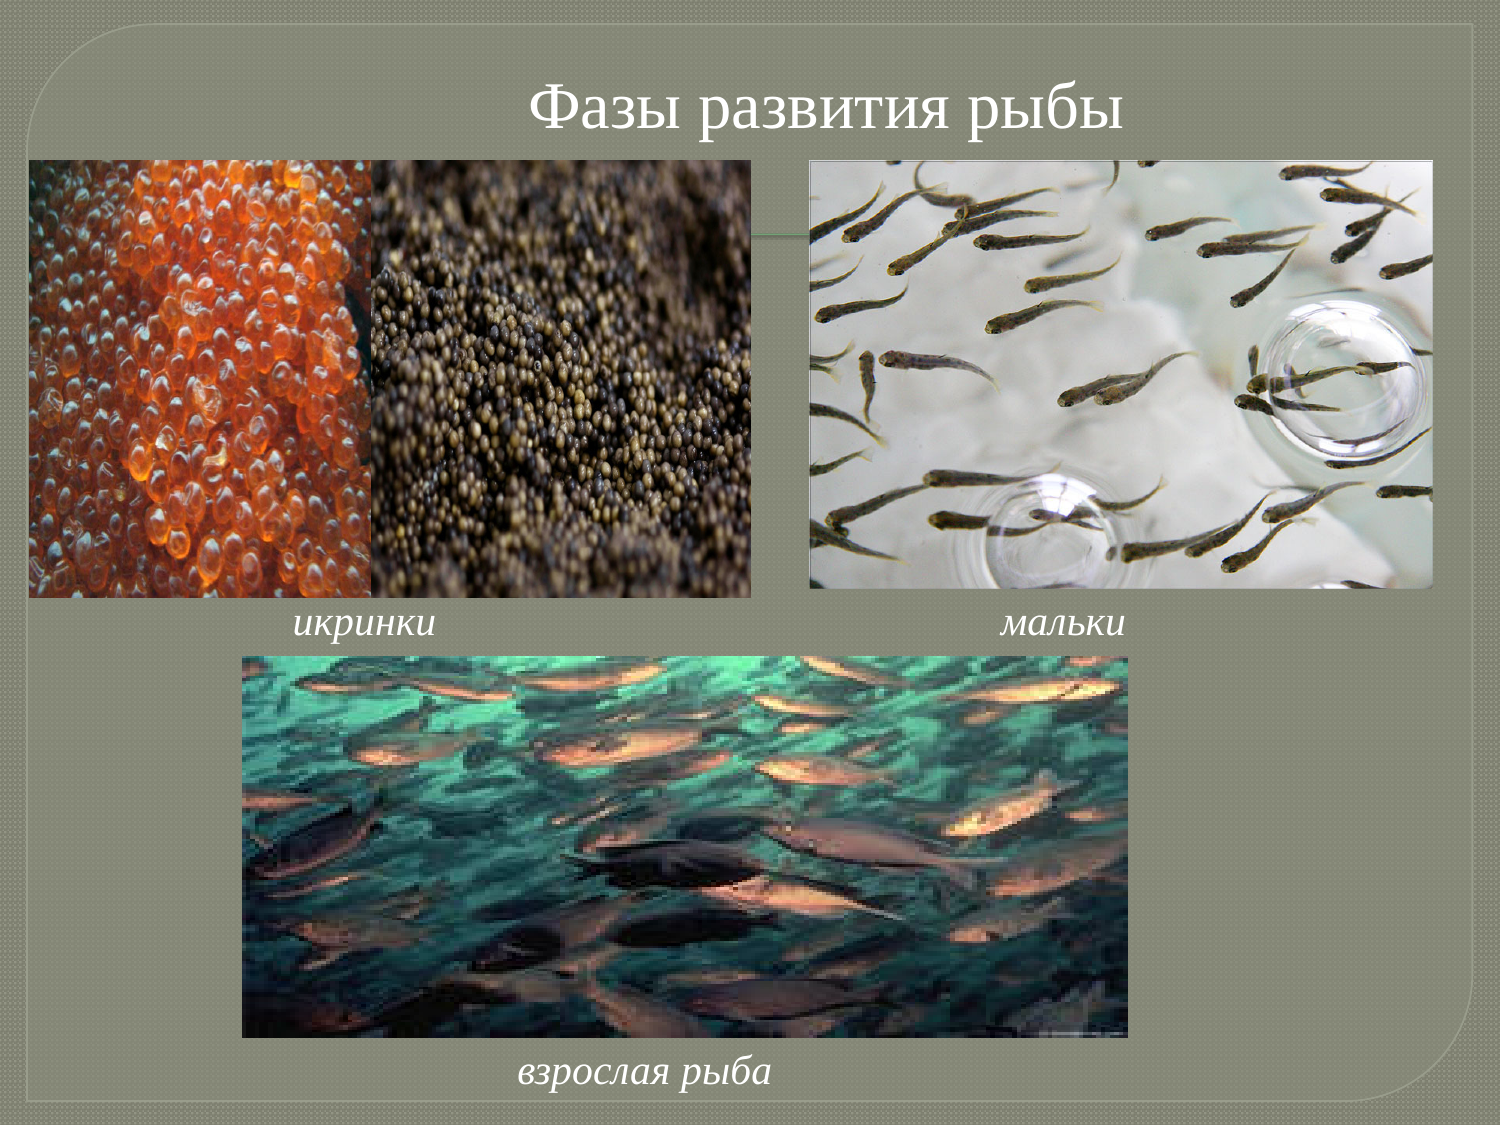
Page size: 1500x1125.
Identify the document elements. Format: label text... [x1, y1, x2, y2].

title Фазы развития рыбы [75, 41, 1140, 149]
picture [241, 656, 1129, 1039]
picture [29, 160, 751, 599]
picture [808, 160, 1434, 589]
text_box мальки [986, 601, 1223, 651]
text_box взрослая рыба [502, 1051, 788, 1100]
text_box икринки [278, 611, 452, 651]
